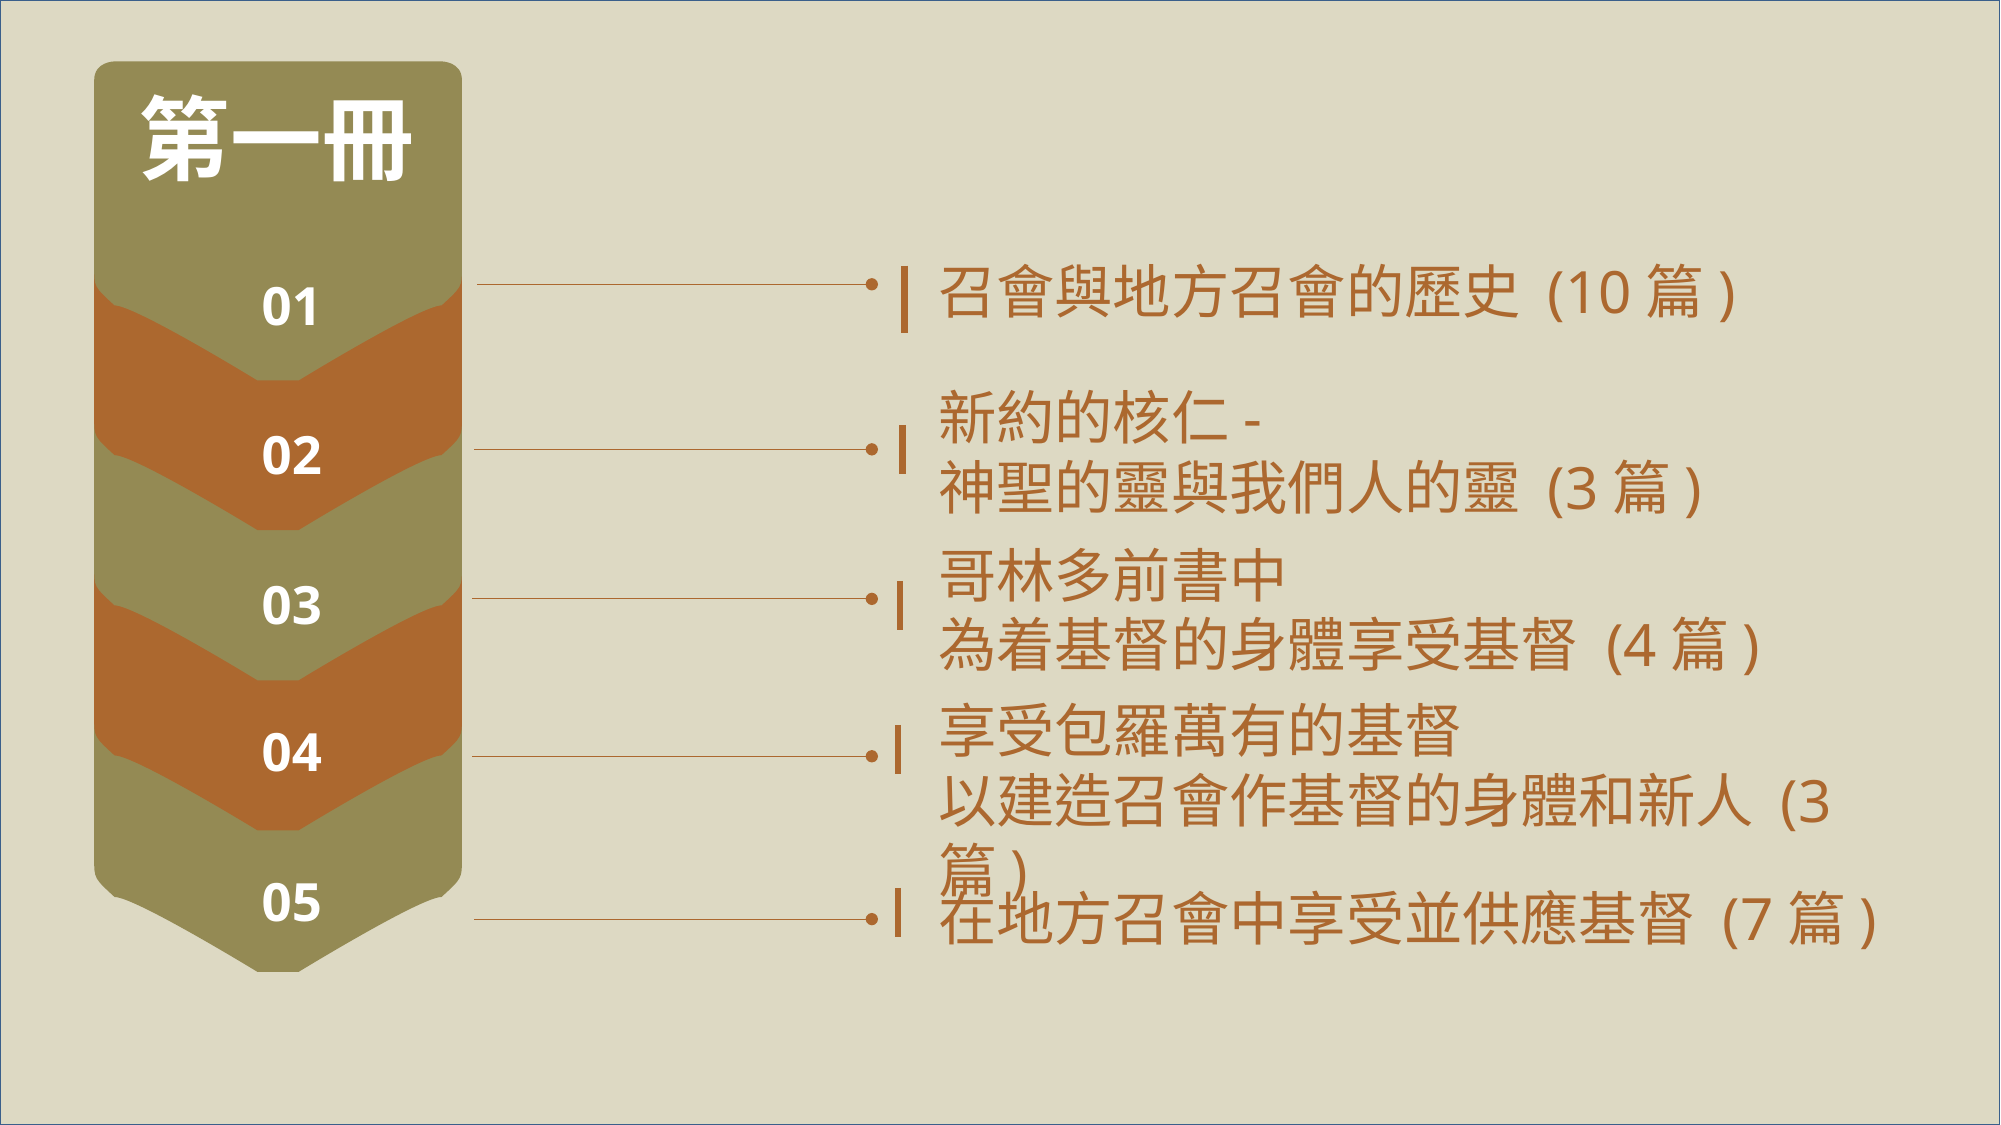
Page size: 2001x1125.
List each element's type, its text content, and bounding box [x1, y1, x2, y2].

text_box 哥林多前書中 為着基督的身體享受基督 (4篇) [923, 531, 1860, 686]
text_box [94, 681, 462, 831]
text_box 享受包羅萬有的基督 以建造召會作基督的身體和新人 (3篇) [923, 687, 1923, 875]
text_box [94, 61, 462, 381]
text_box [94, 381, 462, 531]
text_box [94, 531, 462, 681]
text_box 召會與地方召會的歷史 (10篇) [923, 247, 1923, 333]
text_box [94, 831, 462, 972]
text_box [0, 0, 2000, 1125]
text_box 新約的核仁- 神聖的靈與我們人的靈 (3篇) [923, 373, 1860, 529]
text_box 在地方召會中享受並供應基督 (7篇) [923, 875, 1923, 960]
